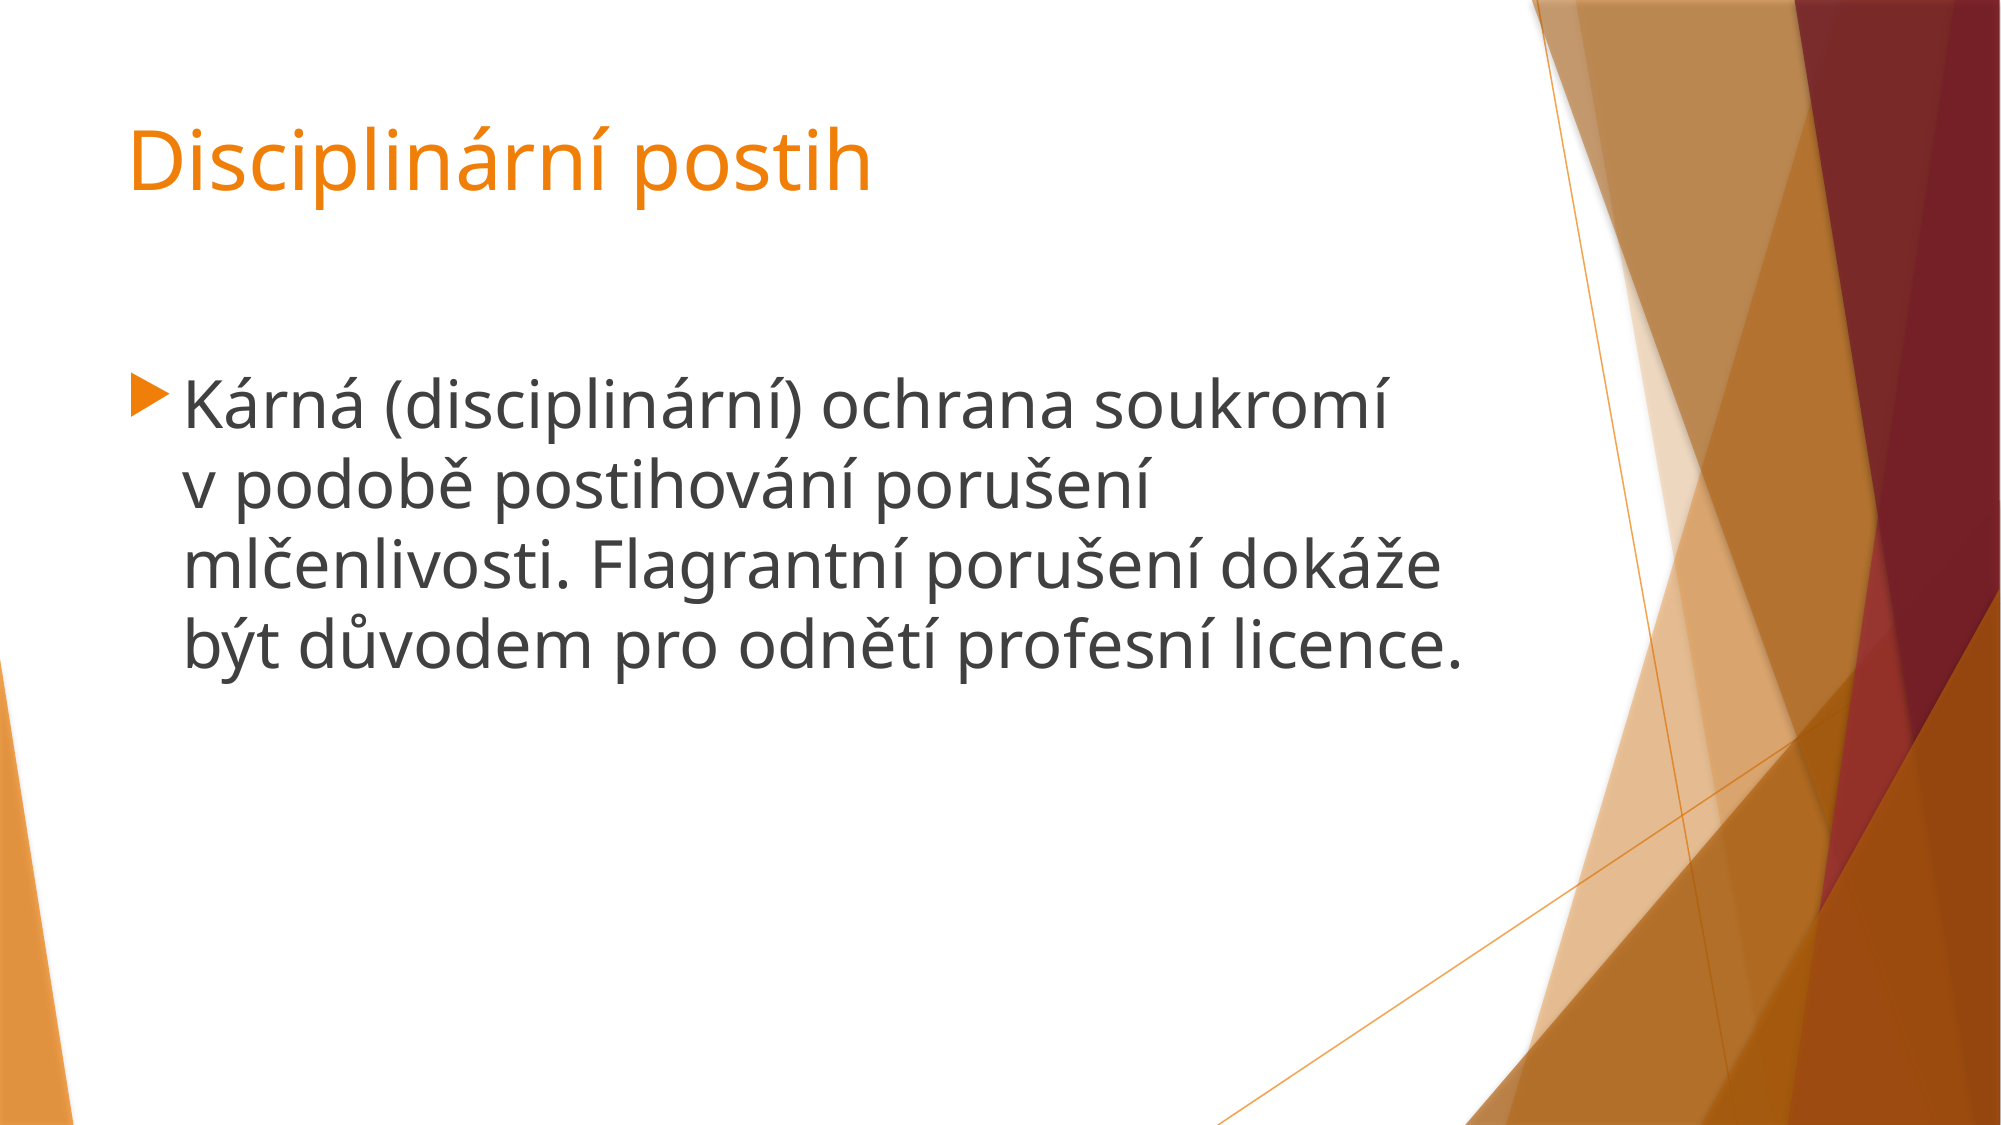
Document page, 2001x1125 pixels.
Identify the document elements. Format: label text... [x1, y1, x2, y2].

title Disciplinární postih [111, 99, 1522, 317]
list Kárná (disciplinární) ochrana soukromí v podobě postihování porušení mlčenlivosti. Flagrantní porušení dokáže být důvodem pro odnětí profesní licence. [111, 354, 1522, 992]
